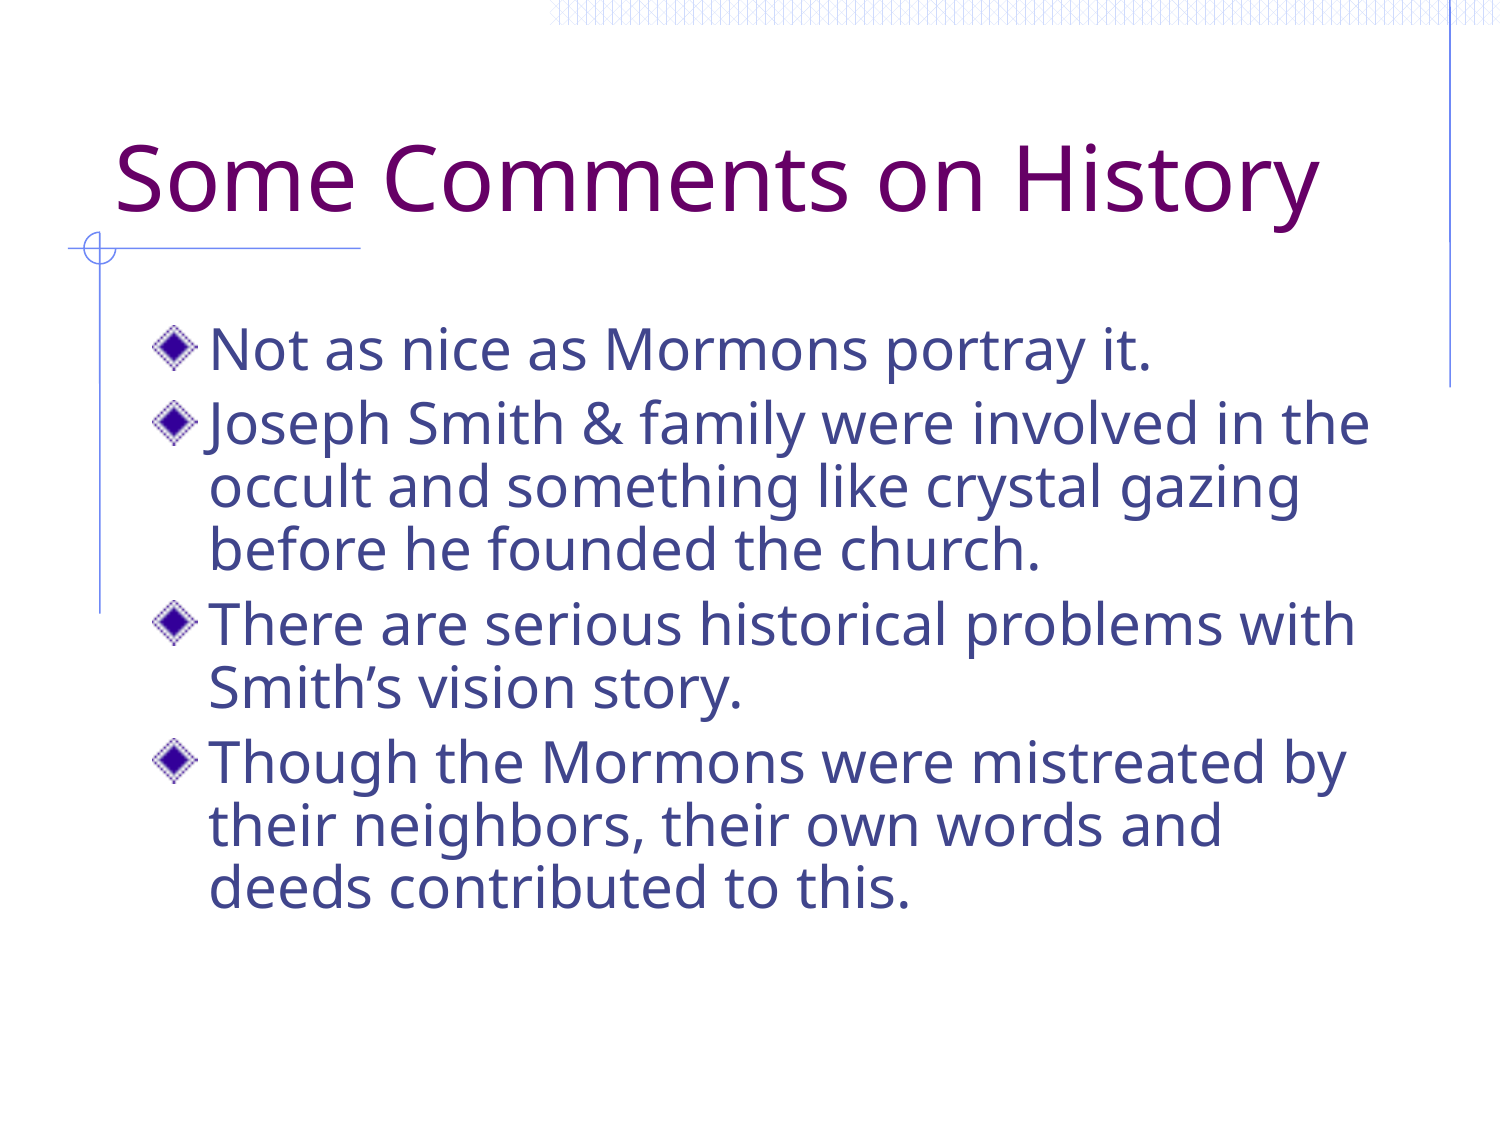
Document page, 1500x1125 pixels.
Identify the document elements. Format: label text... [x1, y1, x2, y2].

picture [152, 325, 198, 371]
picture [152, 600, 198, 646]
title Some Comments on History [99, 50, 1375, 238]
picture [152, 738, 198, 784]
list Not as nice as Mormons portray it. Joseph Smith & family were involved in the occult and something like crystal gazing before he founded the church. There are serious historical problems with Smith’s vision story. Though the Mormons were mistreated by their neighbors, their own words and deeds contributed to this. [137, 312, 1413, 988]
picture [152, 400, 198, 446]
